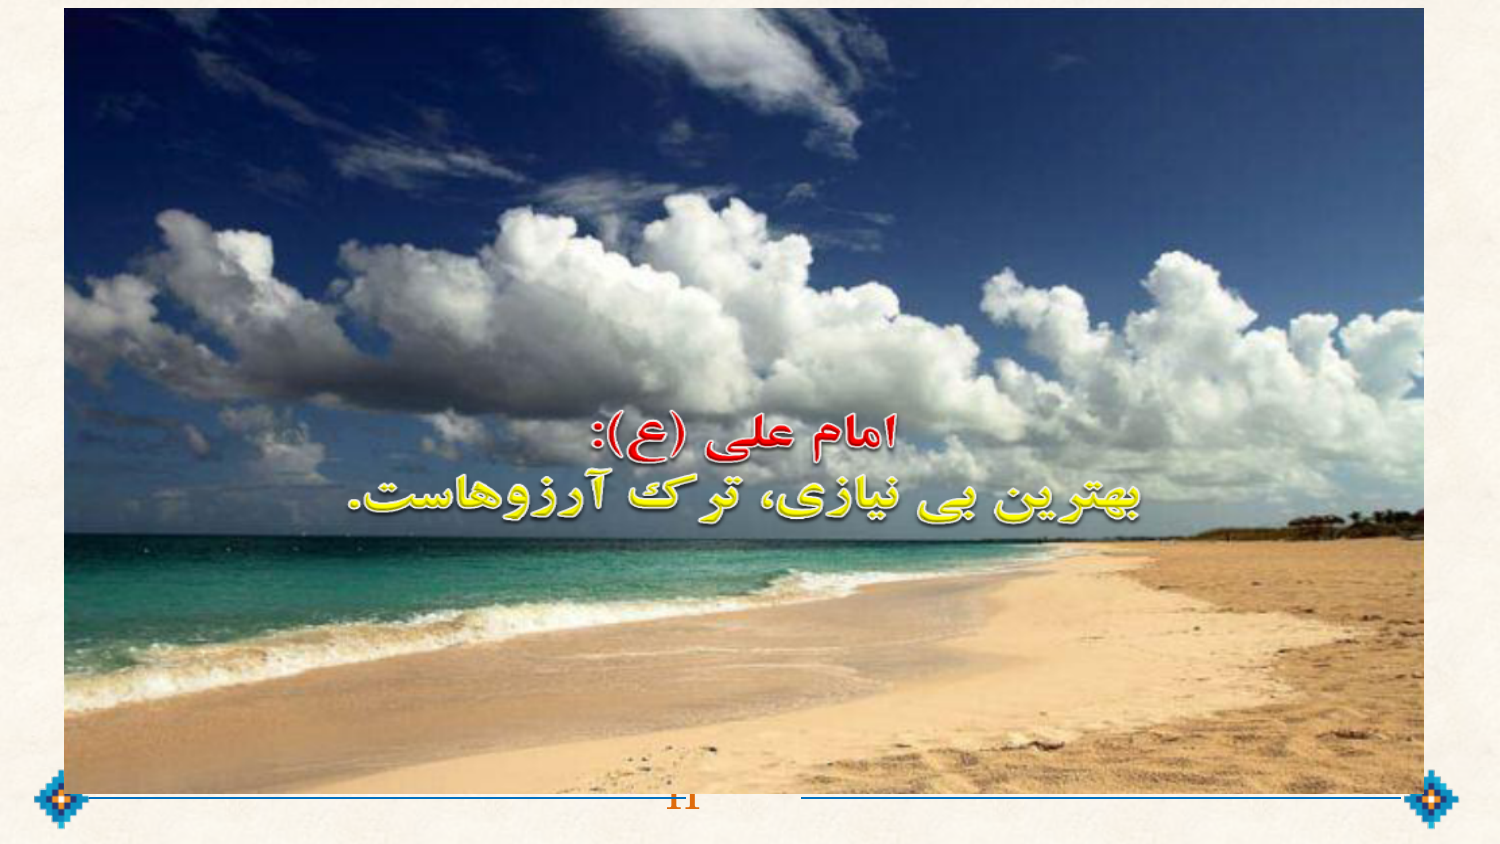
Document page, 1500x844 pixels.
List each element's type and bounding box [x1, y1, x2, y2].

picture [30, 757, 101, 840]
list [64, 8, 1424, 795]
picture [1400, 757, 1470, 840]
